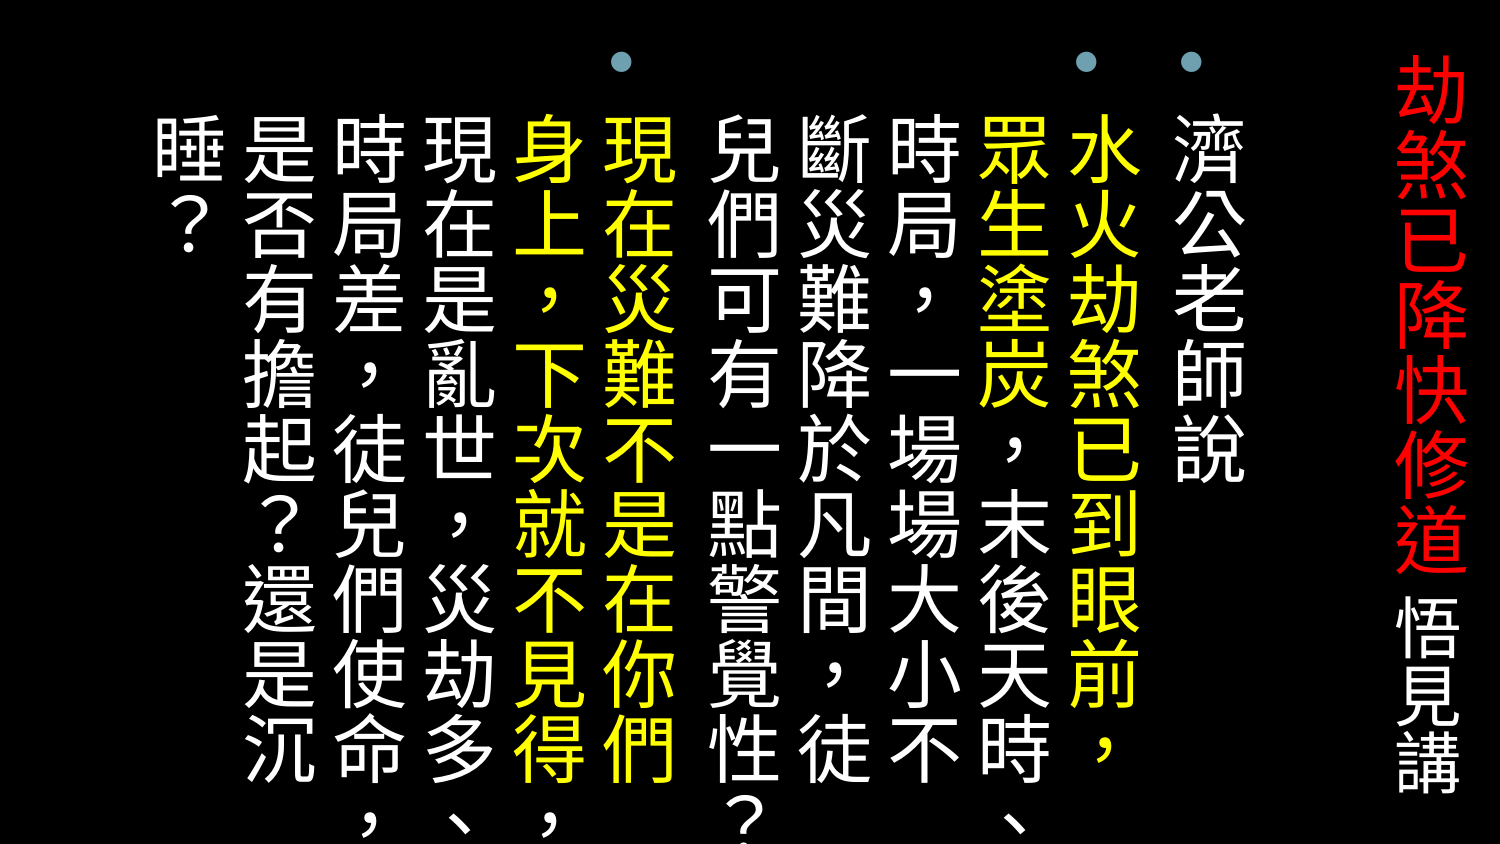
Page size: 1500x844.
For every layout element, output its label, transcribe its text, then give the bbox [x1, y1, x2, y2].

list 濟公老師說 水火劫煞已到眼前，眾生塗炭，末後天時、時局，一場場大小不斷災難降於凡間，徒兒們可有一點警覺性？ 現在災難不是在你們身上，下次就不見得，現在是亂世，災劫多、時局差，徒兒們使命，是否有擔起？還是沉睡？ [29, 27, 1353, 820]
title 劫煞已降快修道 悟見講 [1376, 23, 1483, 821]
